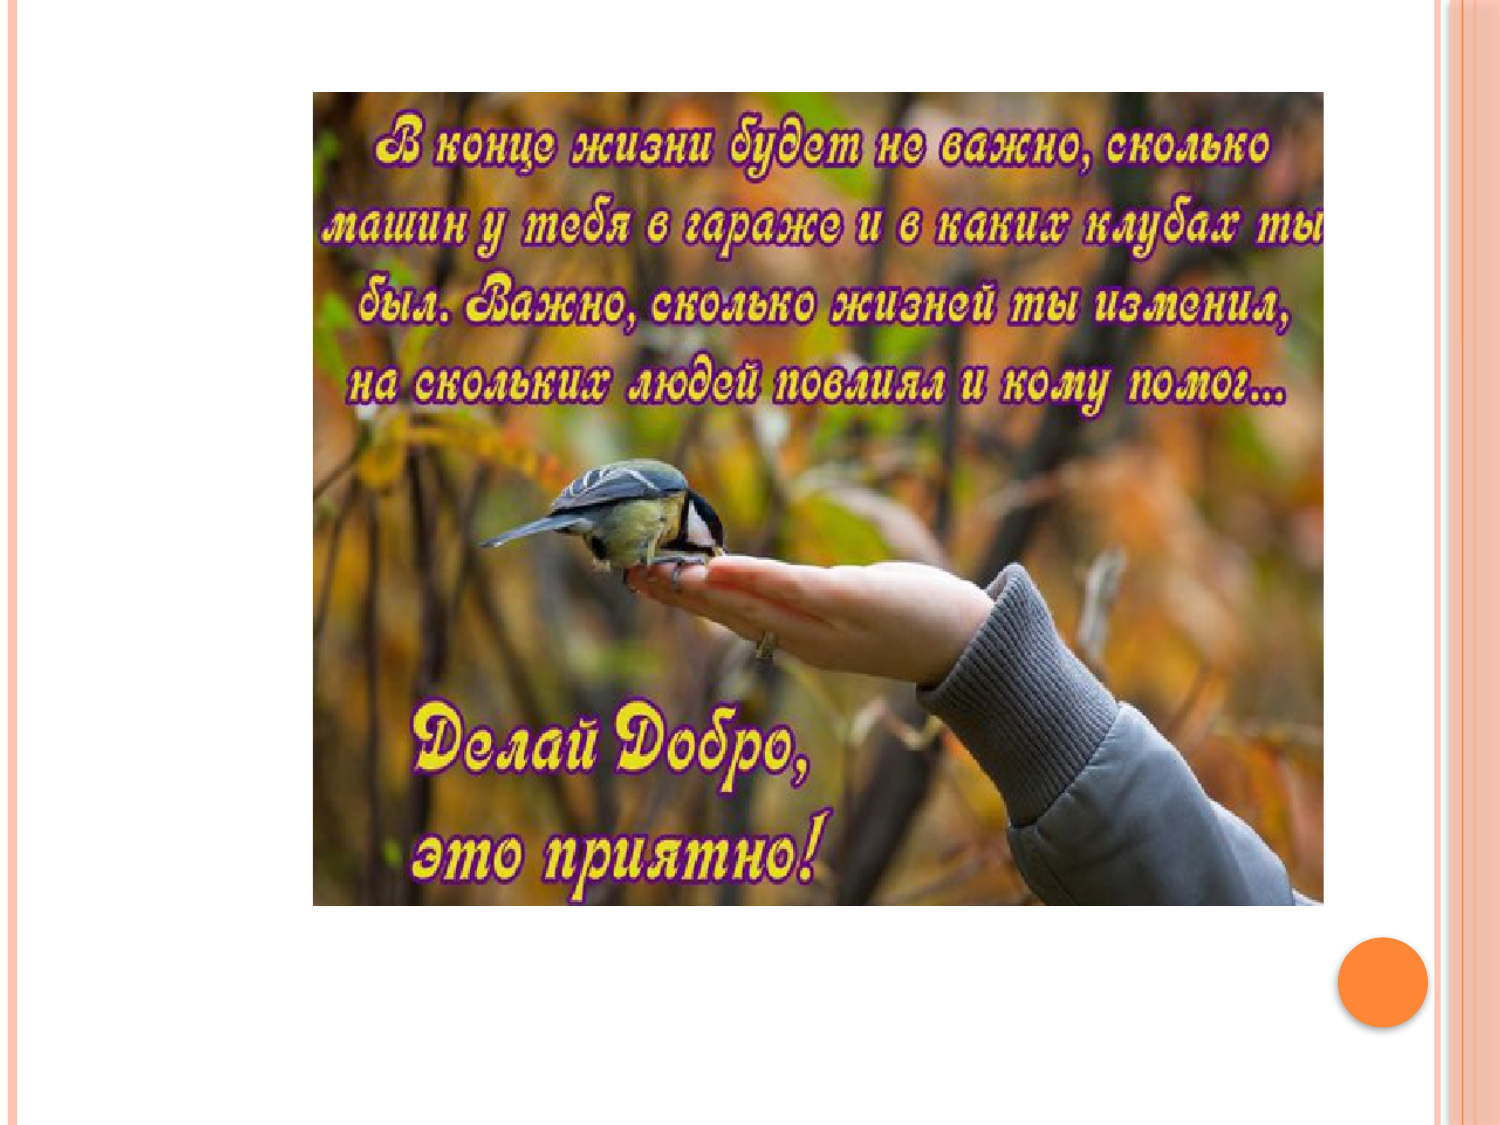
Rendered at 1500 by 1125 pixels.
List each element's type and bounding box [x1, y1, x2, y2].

picture [312, 91, 1325, 906]
